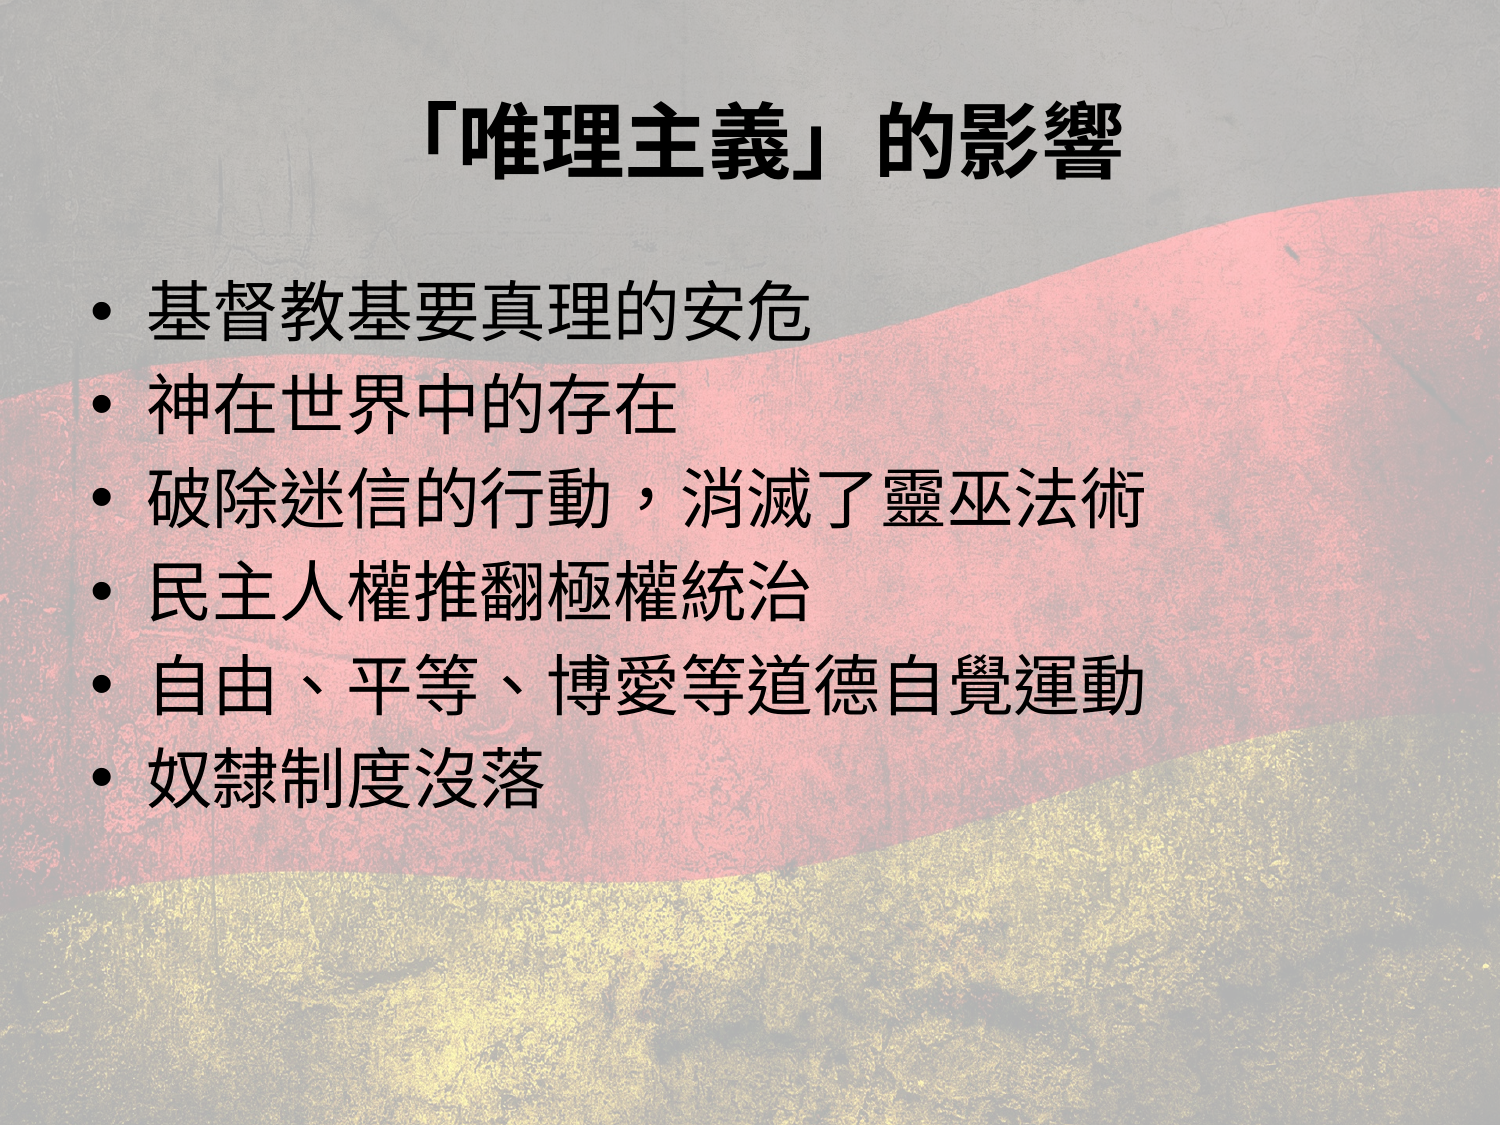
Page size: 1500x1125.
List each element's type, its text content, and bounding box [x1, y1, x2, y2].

list 基督教基要真理的安危 神在世界中的存在 破除迷信的行動，消滅了靈巫法術 民主人權推翻極權統治 自由、平等、博愛等道德自覺運動 奴隸制度沒落 [75, 262, 1425, 1005]
title 「唯理主義」的影響 [75, 45, 1425, 233]
